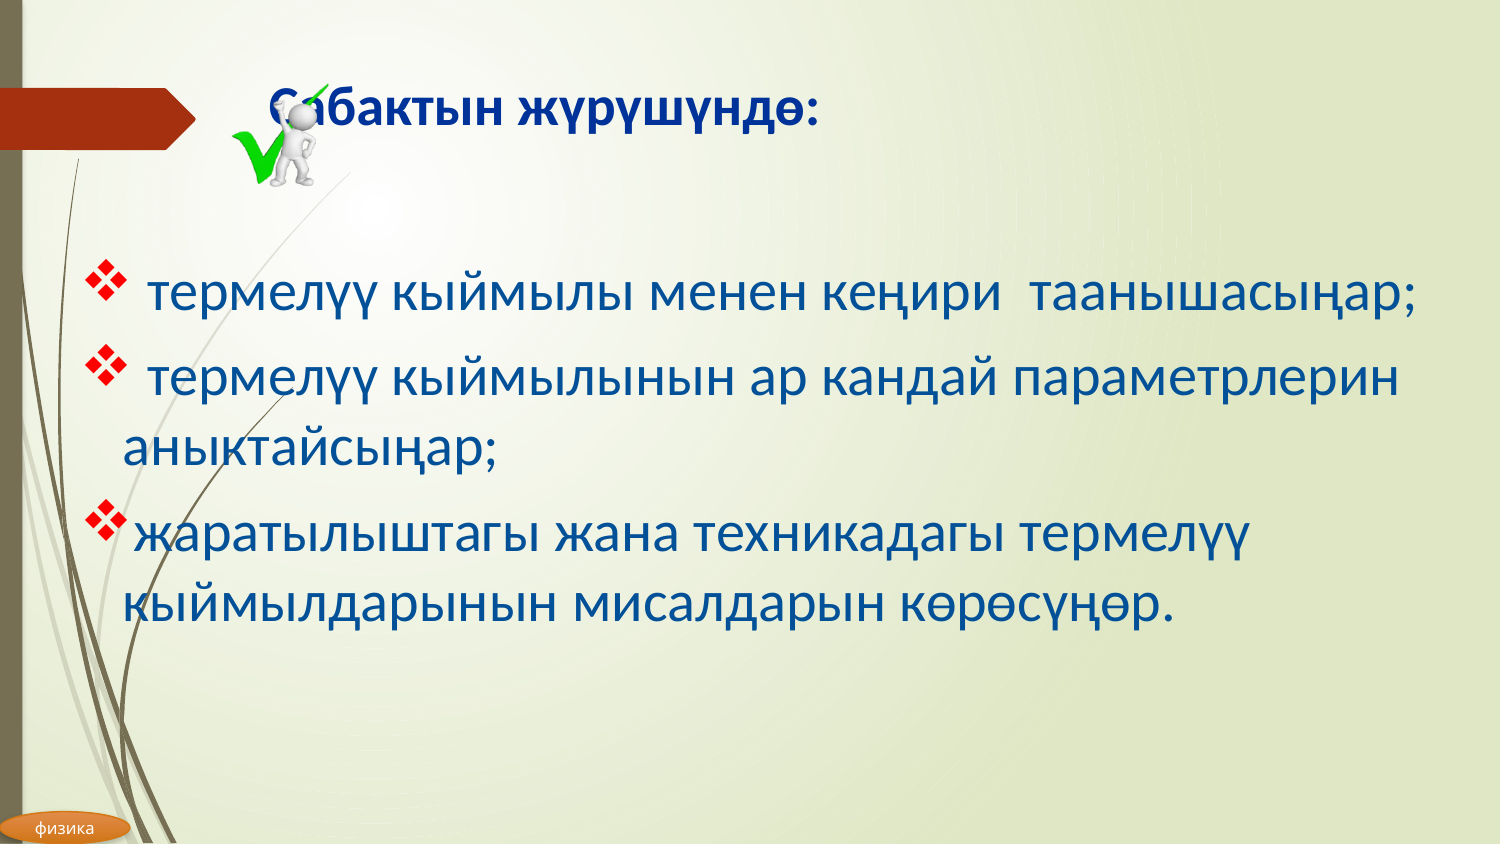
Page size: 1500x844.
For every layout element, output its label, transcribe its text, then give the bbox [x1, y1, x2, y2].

title Сабактын жүрүшүндө: [253, 61, 1323, 183]
text_box физика [0, 810, 131, 844]
list термелүү кыймылы менен кеңири таанышасыңар; термелүү кыймылынын ар кандай параметрлерин аныктайсыңар; жаратылыштагы жана техникадагы термелүү кыймылдарынын мисалдарын көрөсүңөр. [65, 244, 1450, 694]
picture [223, 78, 342, 190]
